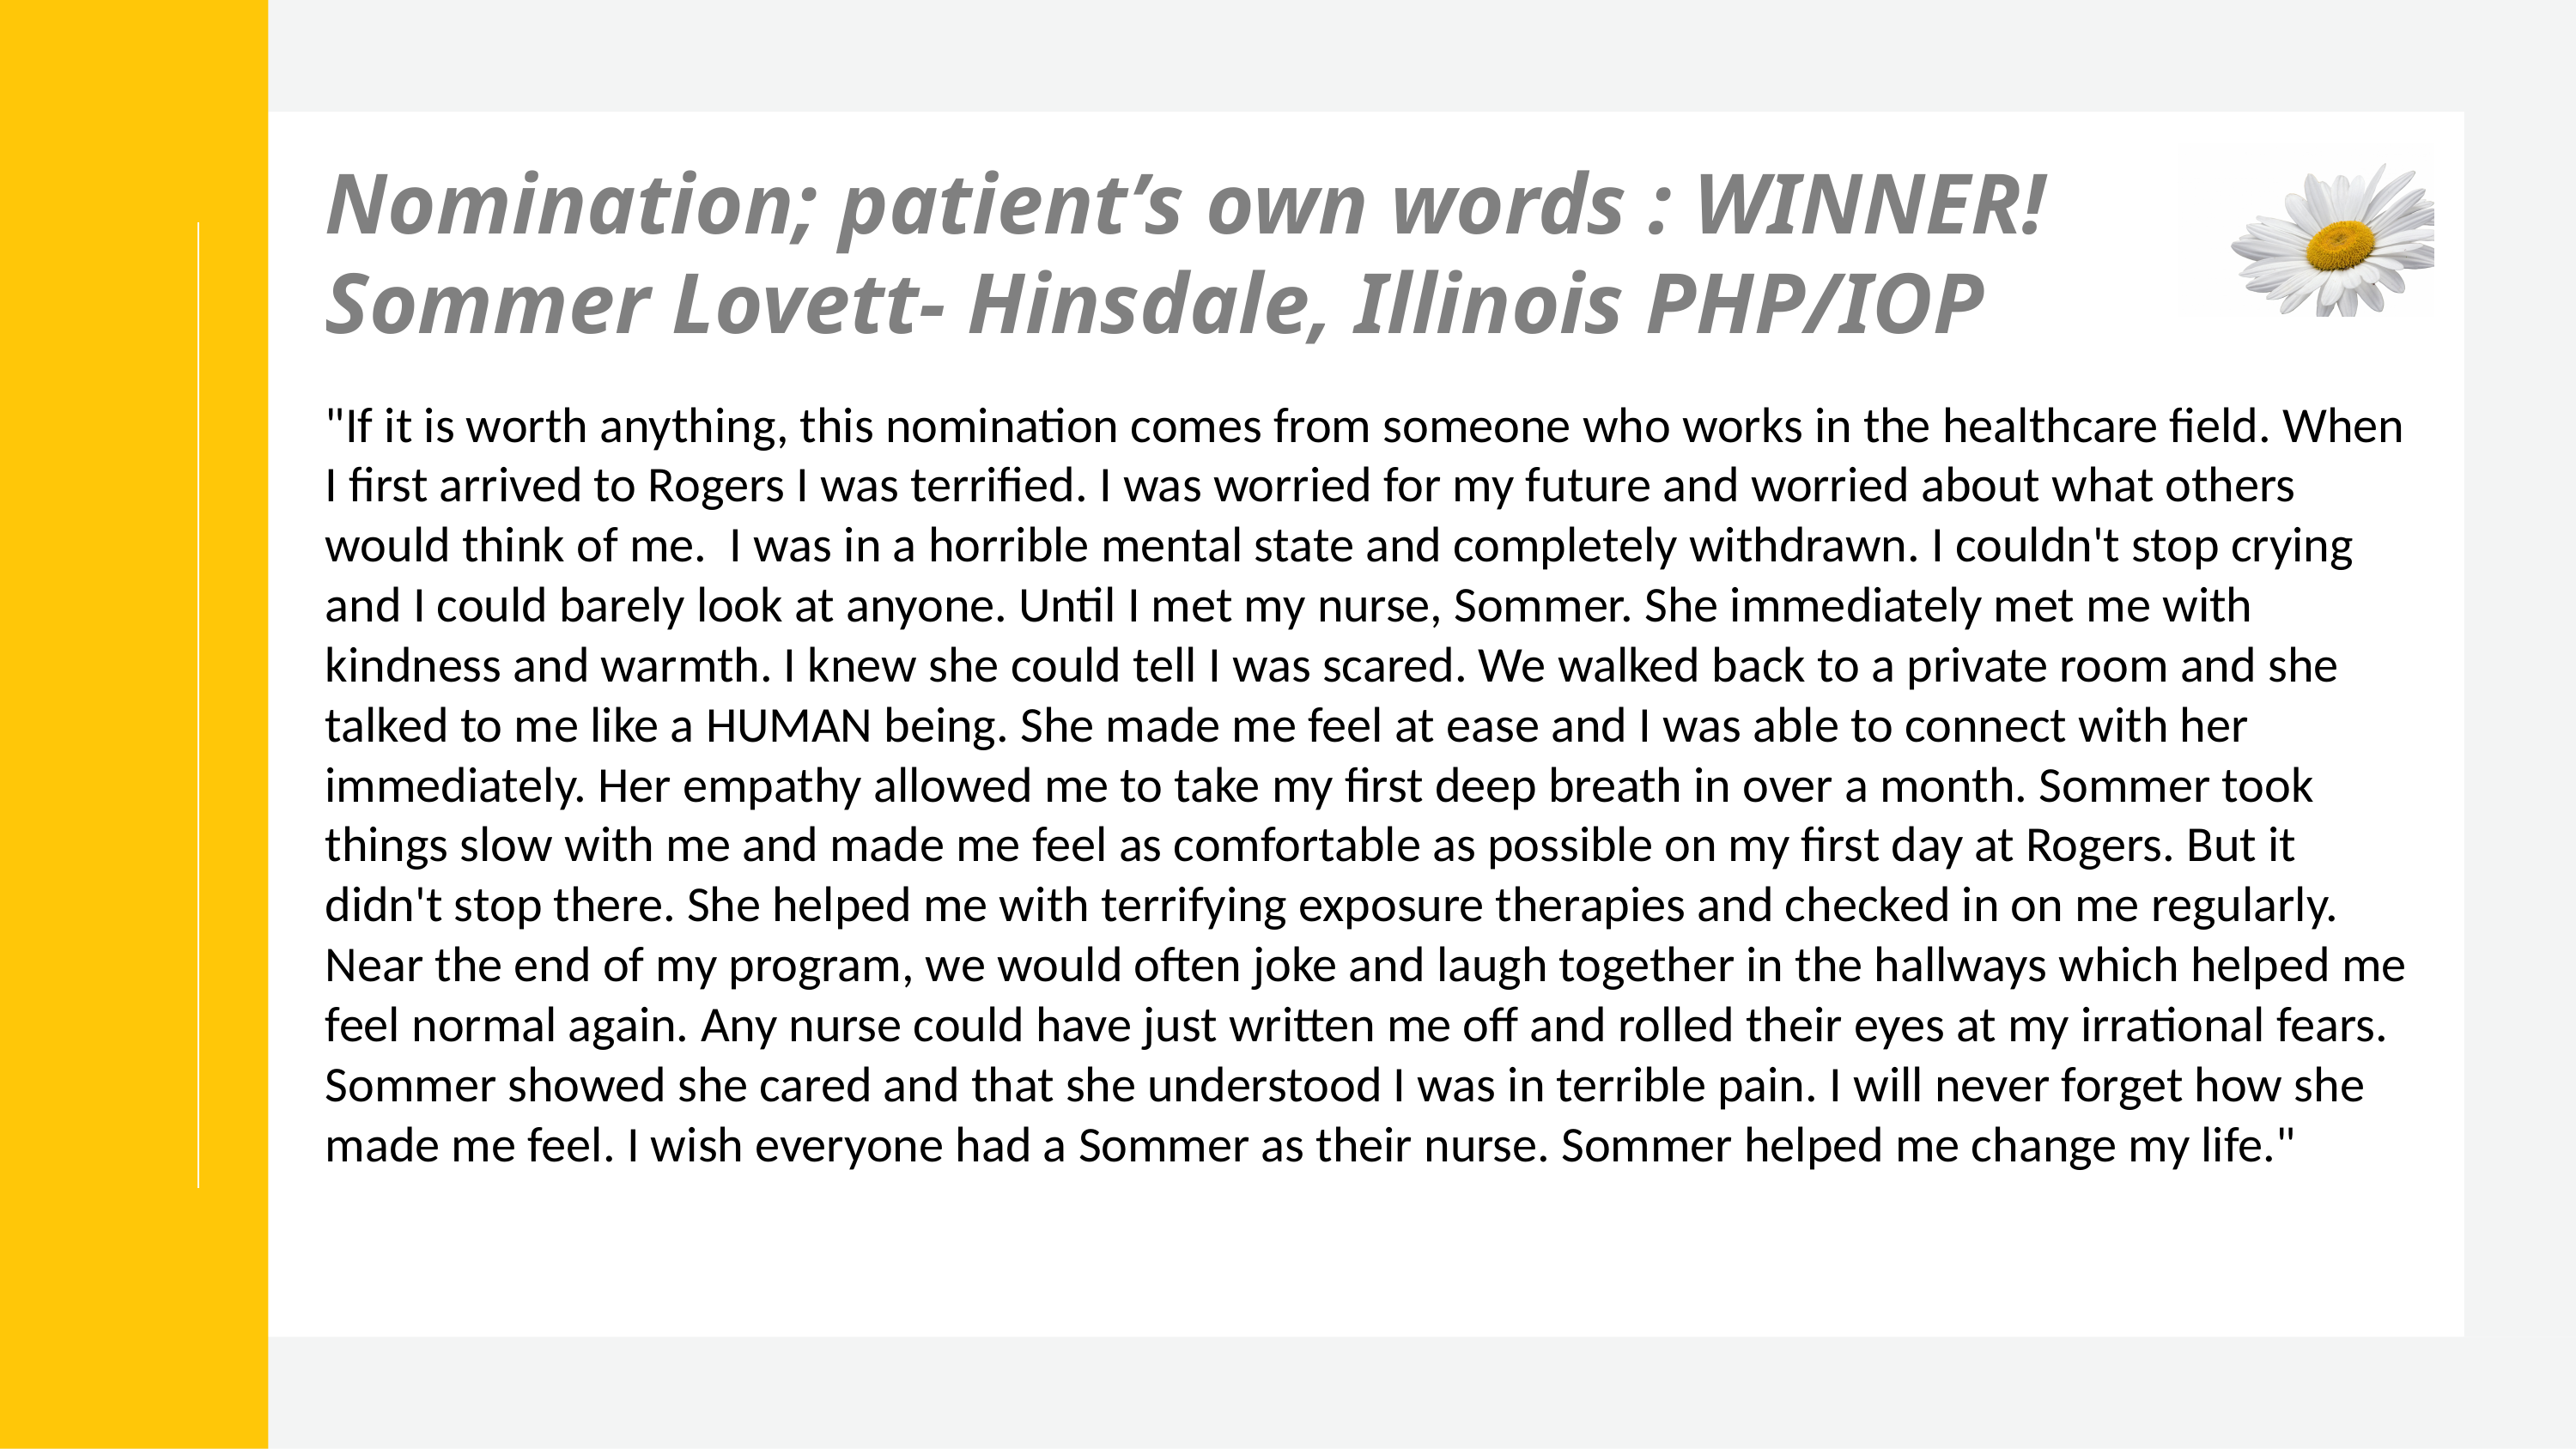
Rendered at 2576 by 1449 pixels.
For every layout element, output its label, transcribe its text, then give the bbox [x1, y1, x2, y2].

picture [2178, 143, 2434, 317]
title Nomination; patient’s own words : WINNER! Sommer Lovett- Hinsdale, Illinois PHP/IOP [312, 143, 2399, 357]
list "If it is worth anything, this nomination comes from someone who works in the healthcare field. When I first arrived to Rogers I was terrified. I was worried for my future and worried about what others would think of me. I was in a horrible mental state and completely withdrawn. I couldn't stop crying and I could barely look at anyone. Until I met my nurse, Sommer. She immediately met me with kindness and warmth. I knew she could tell I was scared. We walked back to a private room and she talked to me like a HUMAN being. She made me feel at ease and I was able to connect with her immediately. Her empathy allowed me to take my first deep breath in over a month. Sommer took things slow with me and made me feel as comfortable as possible on my first day at Rogers. But it didn't stop there. She helped me with terrifying exposure therapies and checked in on me regularly. Near the end of my program, we would often joke and laugh together in the hallways which helped me feel normal again. Any nurse could have just written me off and rolled their eyes at my irrational fears. Sommer showed she cared and that she understood I was in terrible pain. I will never forget how she made me feel. I wish everyone had a Sommer as their nurse. Sommer helped me change my life." [312, 385, 2434, 1347]
